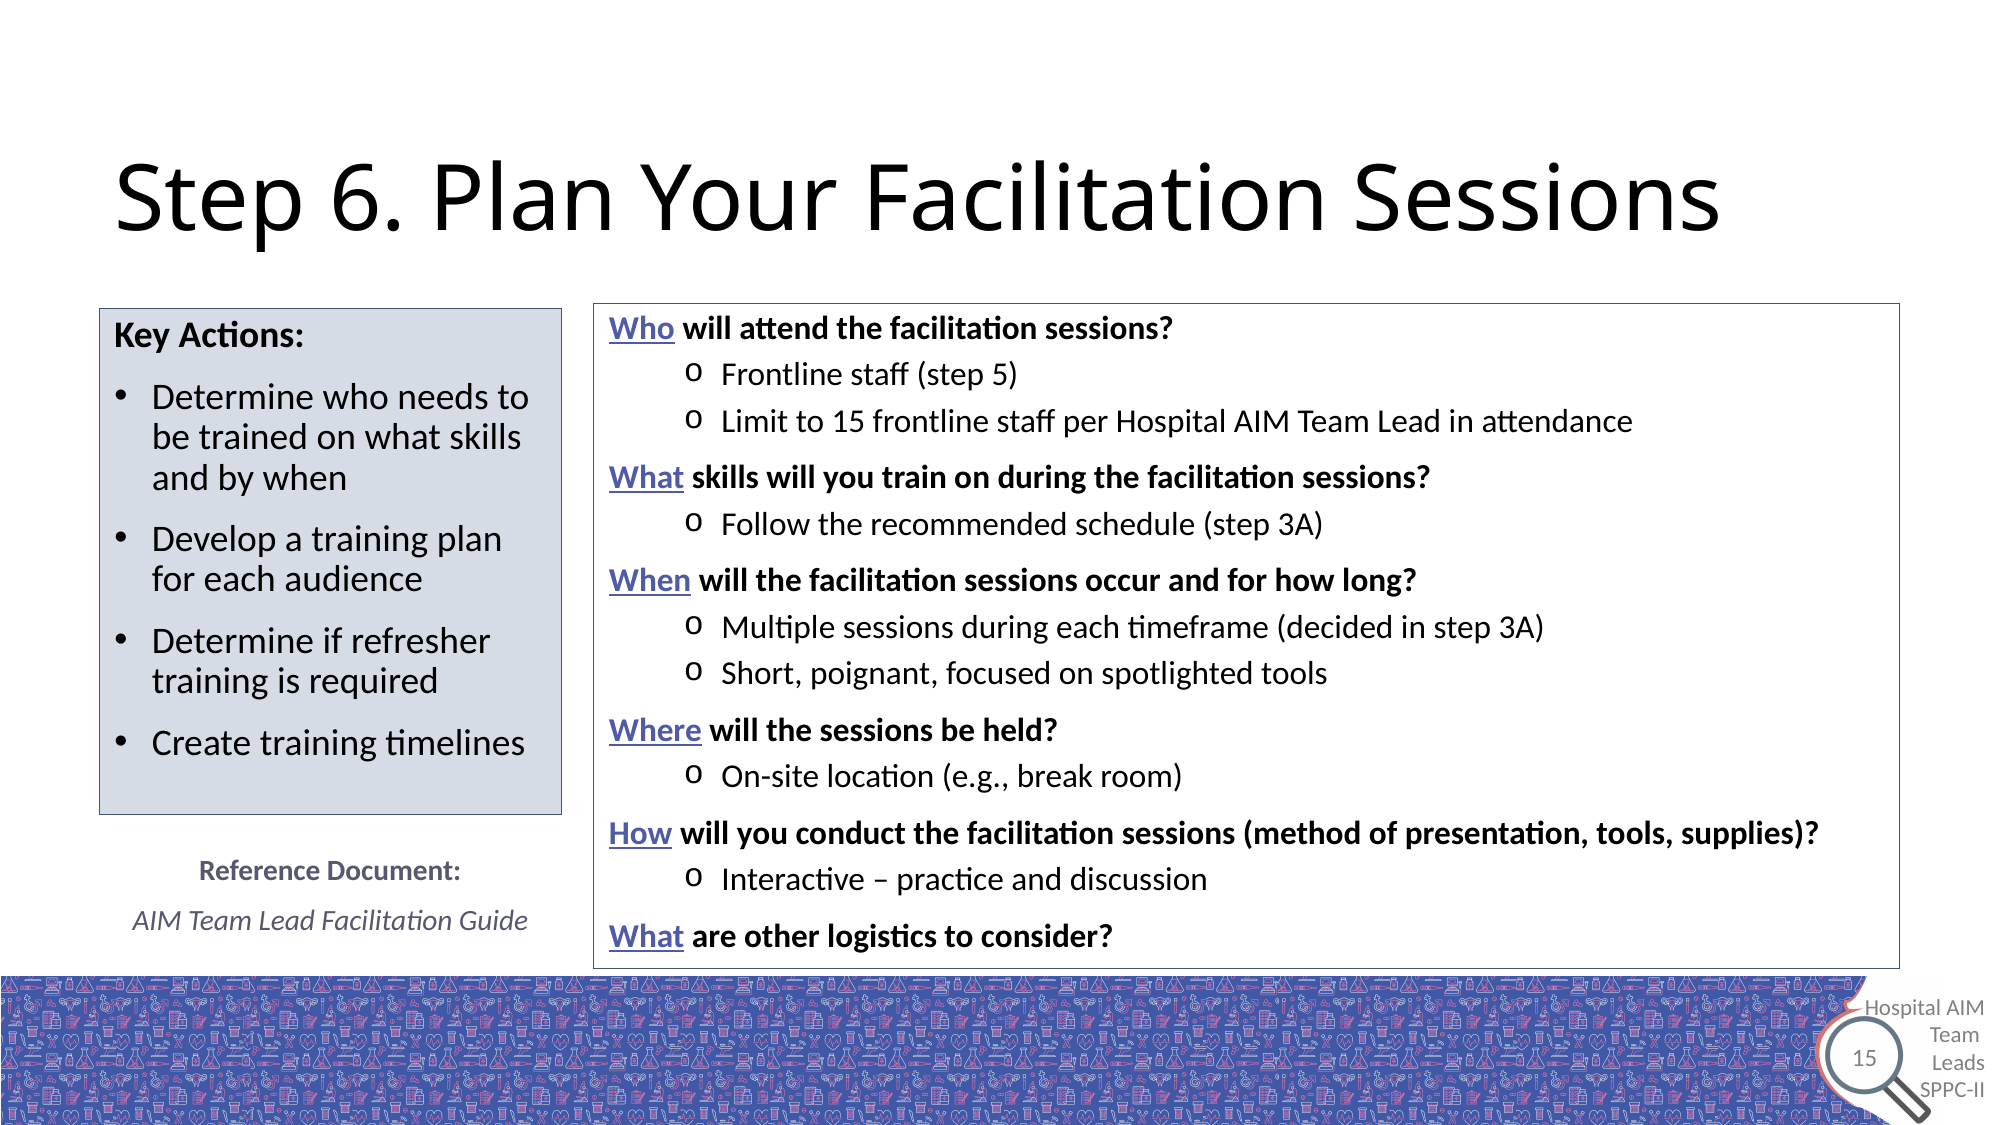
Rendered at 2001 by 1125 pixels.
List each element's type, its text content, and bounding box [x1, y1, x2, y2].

slide_number 15 [1829, 1026, 1900, 1087]
list Who will attend the facilitation sessions? Frontline staff (step 5) Limit to 15 frontline staff per Hospital AIM Team Lead in attendance What skills will you train on during the facilitation sessions? Follow the recommended schedule (step 3A) When will the facilitation sessions occur and for how long? Multiple sessions during each timeframe (decided in step 3A) Short, poignant, focused on spotlighted tools Where will the sessions be held? On-site location (e.g., break room) How will you conduct the facilitation sessions (method of presentation, tools, supplies)? Interactive – practice and discussion What are other logistics to consider? [593, 303, 1900, 969]
list Key Actions: Determine who needs to be trained on what skills and by when Develop a training plan for each audience Determine if refresher training is required Create training timelines [99, 308, 562, 815]
list Reference Document: AIM Team Lead Facilitation Guide [99, 847, 562, 946]
title Step 6. Plan Your Facilitation Sessions [99, 125, 1886, 276]
picture [0, 976, 1992, 1125]
